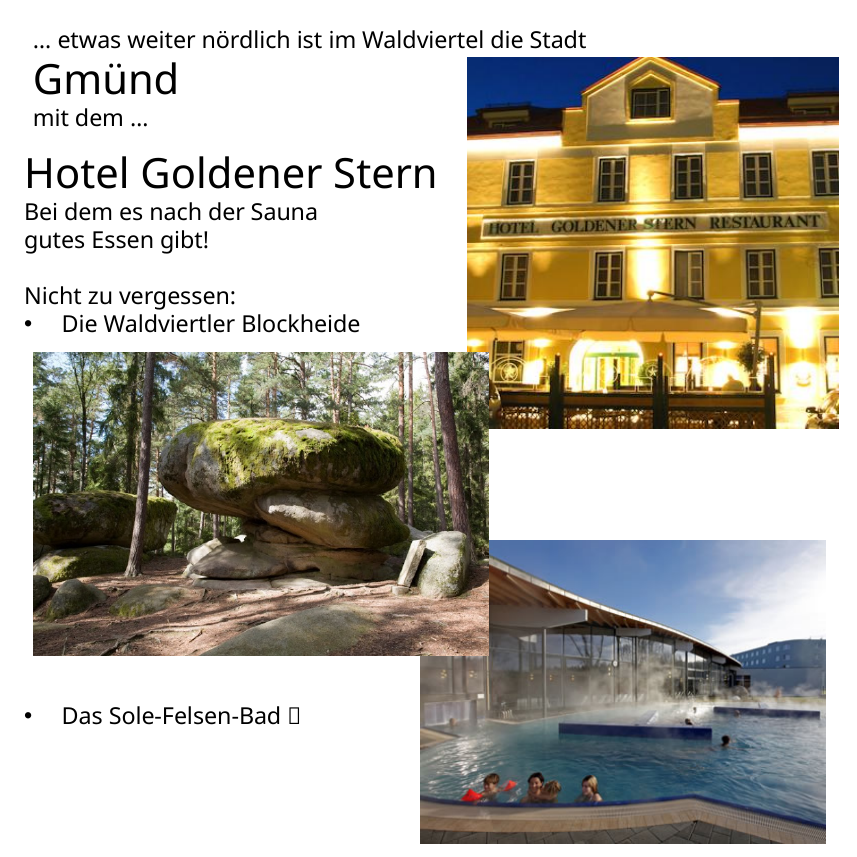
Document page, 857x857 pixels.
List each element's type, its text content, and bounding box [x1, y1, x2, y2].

text_box … etwas weiter nördlich ist im Waldviertel die Stadt Gmünd mit dem … [18, 17, 608, 139]
text_box Hotel Goldener Stern Bei dem es nach der Sauna gutes Essen gibt! Nicht zu vergessen: Die Waldviertler Blockheide Das Sole-Felsen-Bad  [9, 139, 453, 737]
picture [33, 57, 839, 844]
